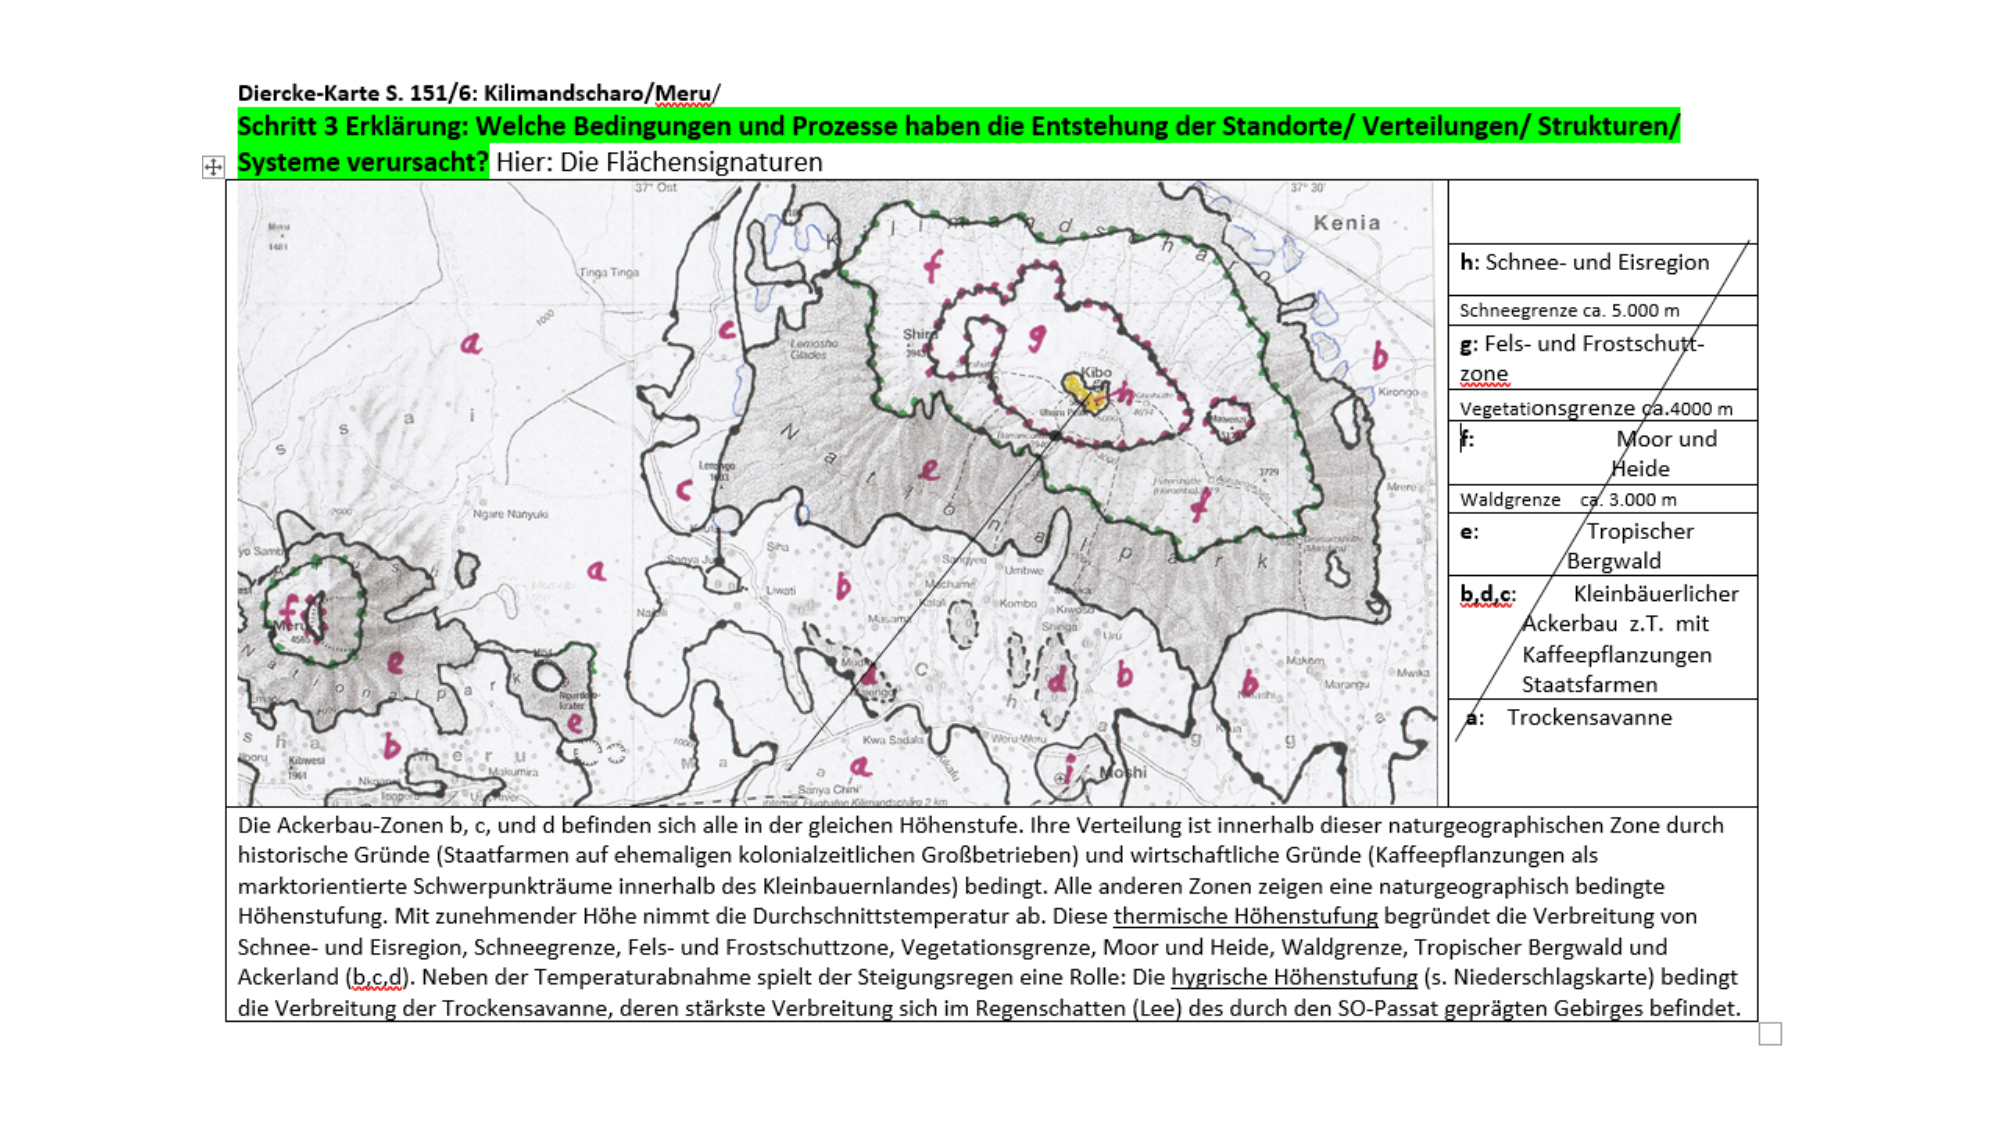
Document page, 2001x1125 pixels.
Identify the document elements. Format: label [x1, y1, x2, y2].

picture [202, 51, 1798, 1074]
